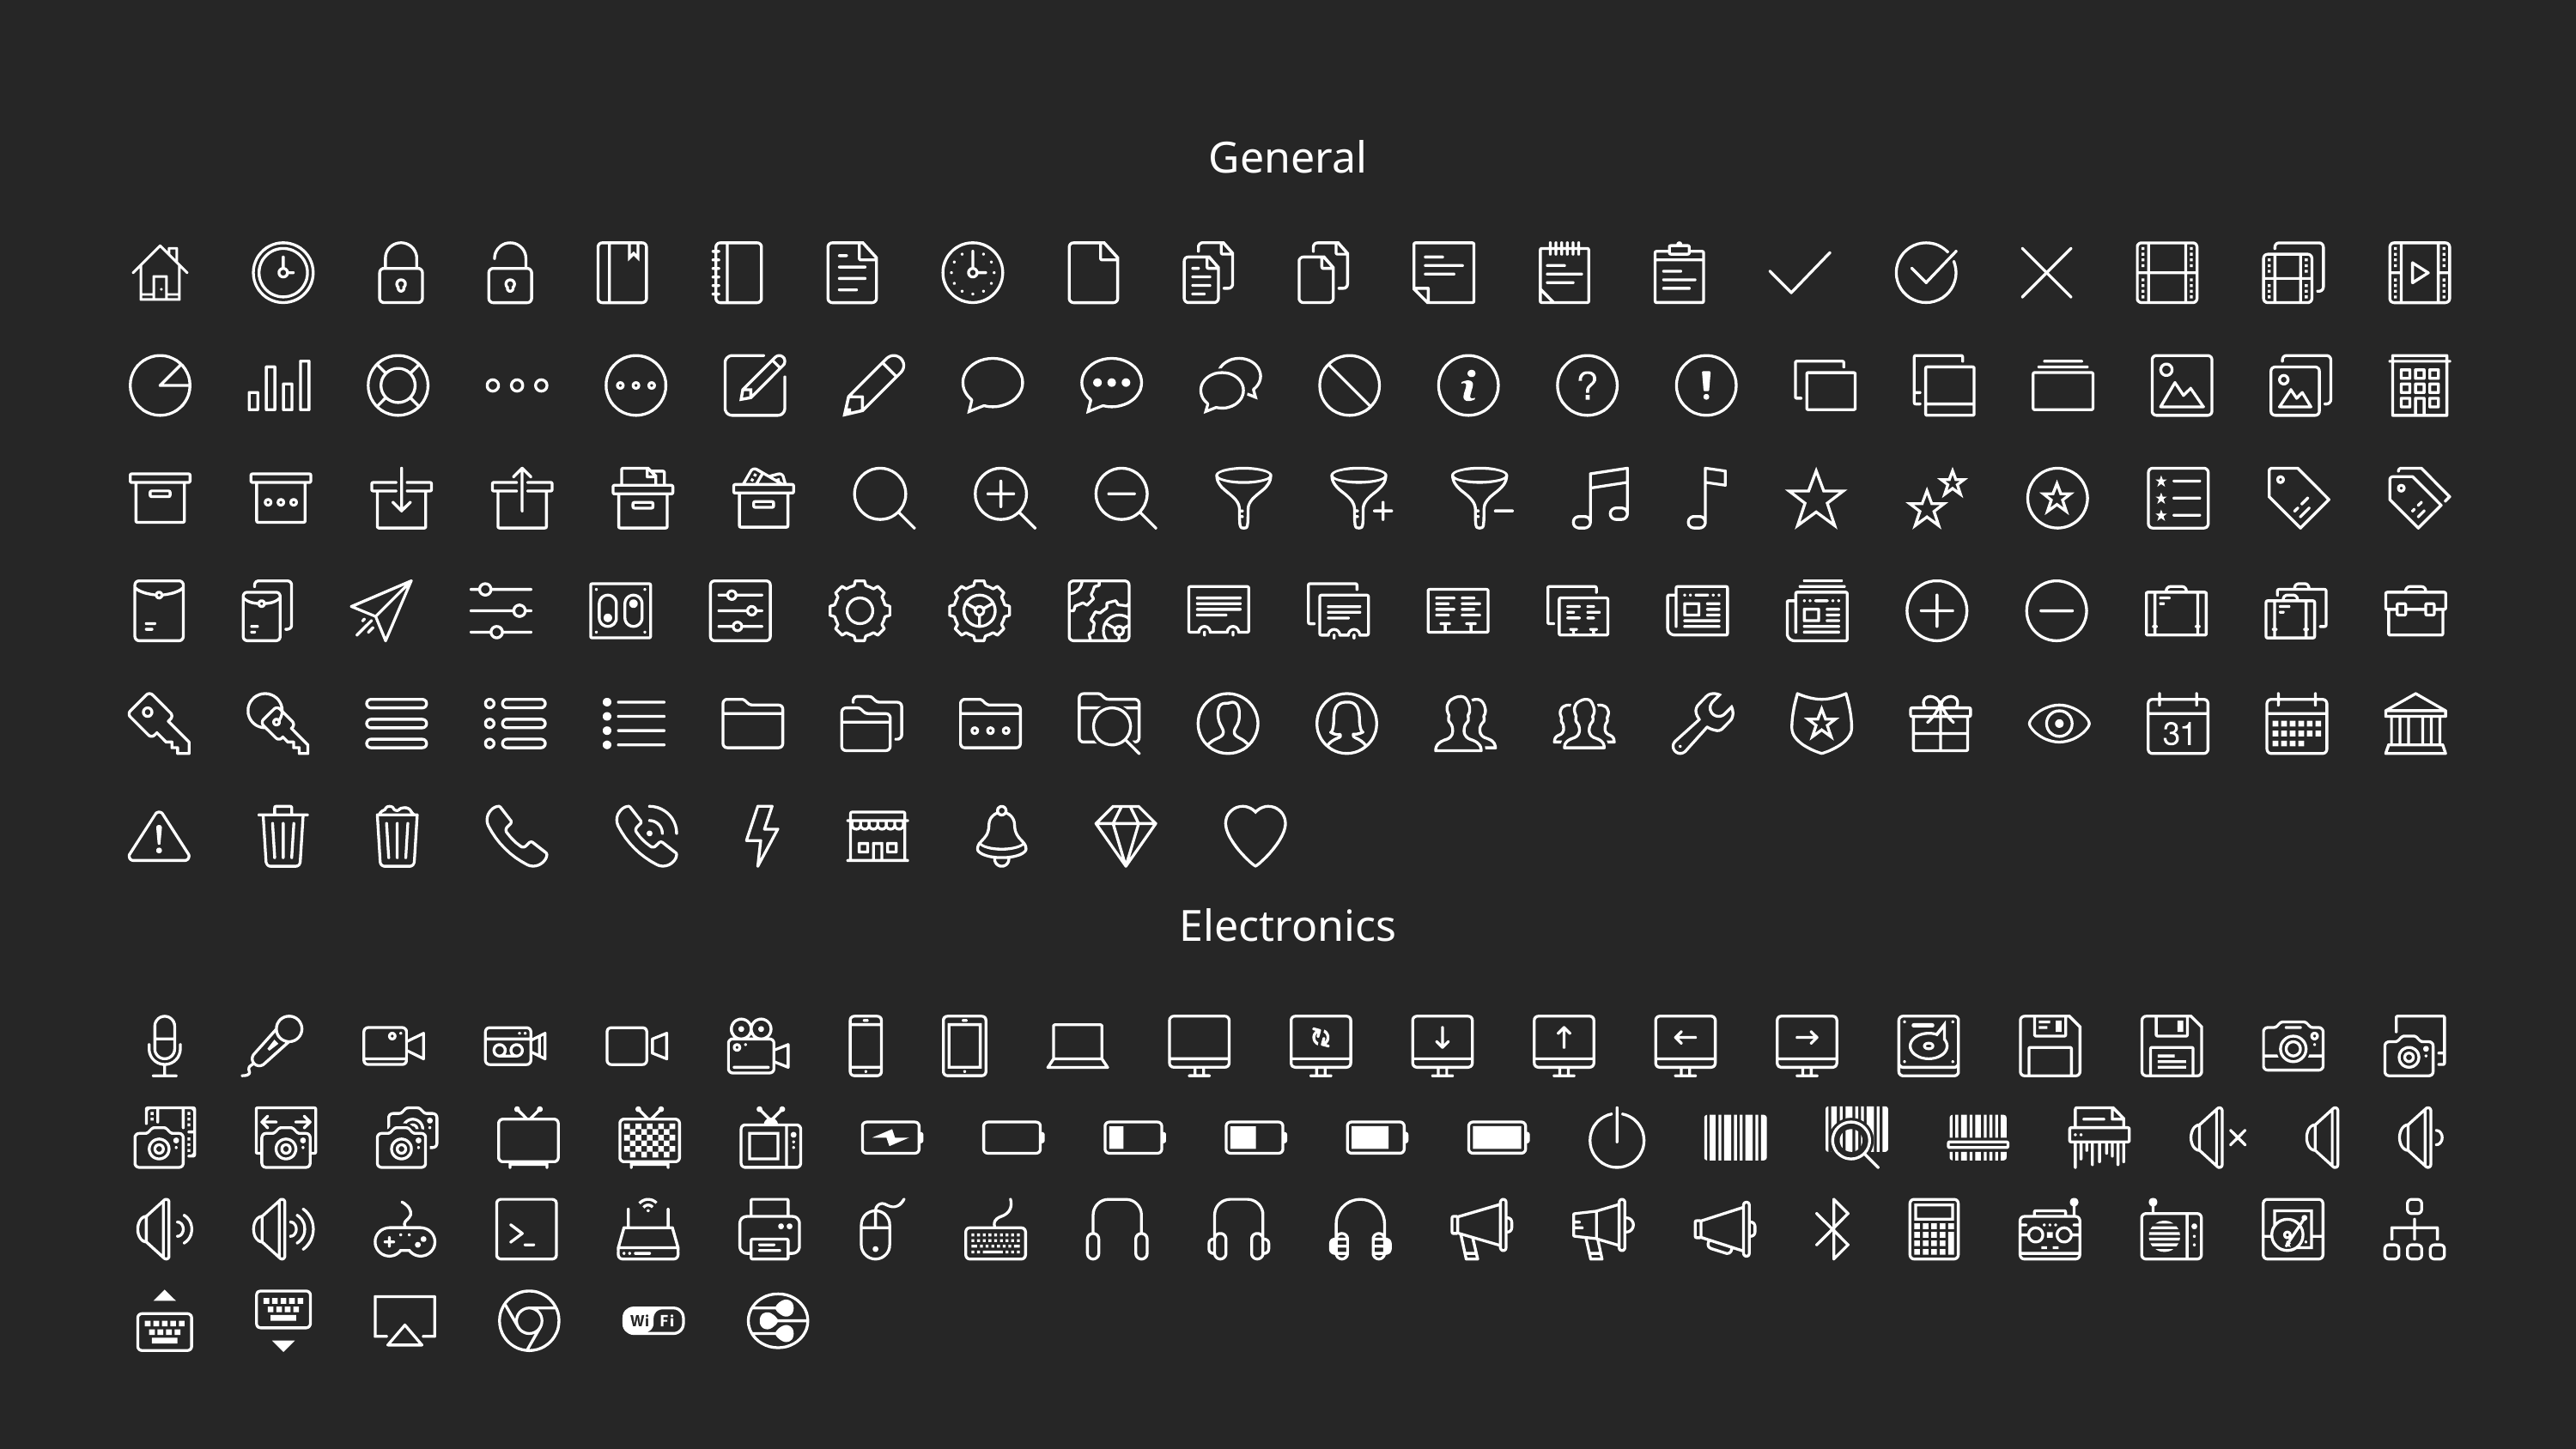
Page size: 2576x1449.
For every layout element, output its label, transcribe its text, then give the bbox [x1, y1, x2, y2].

text_box [490, 481, 554, 530]
text_box [1558, 596, 1610, 637]
text_box [1297, 255, 1335, 305]
text_box [1936, 466, 1969, 499]
text_box [386, 1323, 423, 1347]
text_box [2264, 593, 2317, 640]
text_box [2043, 360, 2083, 363]
text_box [2406, 1197, 2423, 1216]
text_box [1197, 241, 1235, 290]
text_box [1426, 587, 1490, 634]
text_box [1471, 698, 1498, 749]
text_box [739, 1106, 803, 1169]
text_box [1975, 1151, 1981, 1161]
text_box [2406, 1243, 2423, 1261]
text_box [1768, 251, 1832, 294]
text_box [1905, 579, 1969, 643]
text_box [485, 804, 549, 868]
text_box [301, 1208, 315, 1251]
text_box [2262, 1020, 2325, 1072]
text_box [618, 1106, 682, 1169]
text_box [1080, 356, 1144, 415]
text_box [1861, 1106, 1864, 1122]
text_box [1493, 509, 1515, 512]
text_box [534, 378, 549, 393]
text_box [1571, 466, 1629, 530]
text_box [469, 625, 532, 640]
text_box [252, 241, 315, 305]
text_box [2145, 585, 2208, 637]
text_box [136, 1312, 193, 1352]
text_box [1556, 354, 1619, 417]
text_box [2229, 1129, 2247, 1147]
text_box [1912, 354, 1965, 406]
text_box [131, 244, 189, 301]
text_box [975, 804, 1028, 868]
text_box [605, 1026, 648, 1066]
text_box [596, 241, 648, 305]
text_box [1995, 1151, 1998, 1161]
text_box [365, 737, 428, 749]
text_box [2136, 241, 2199, 305]
text_box [1330, 466, 1388, 530]
text_box [153, 1015, 177, 1061]
text_box [1955, 1151, 1959, 1161]
text_box [258, 804, 309, 868]
text_box [378, 241, 424, 305]
text_box [1989, 1151, 1993, 1161]
text_box [1839, 1106, 1843, 1121]
text_box [387, 1106, 439, 1149]
text_box [1168, 1015, 1231, 1077]
text_box [2150, 354, 2214, 417]
text_box [1710, 1114, 1716, 1161]
text_box [2388, 241, 2451, 305]
text_box [2384, 585, 2447, 637]
text_box [1224, 804, 1287, 868]
text_box [2027, 703, 2091, 744]
text_box [860, 1120, 924, 1155]
text_box [721, 698, 785, 749]
text_box [2265, 692, 2329, 755]
text_box General [728, 124, 1848, 189]
text_box [1318, 593, 1370, 637]
text_box [723, 354, 787, 417]
text_box [2383, 1243, 2401, 1261]
text_box [2262, 252, 2314, 305]
text_box [469, 582, 532, 597]
text_box [1826, 1106, 1829, 1152]
text_box [483, 737, 496, 749]
text_box [2001, 1151, 2007, 1161]
text_box [1671, 692, 1735, 755]
text_box [1046, 1023, 1109, 1070]
text_box [1450, 1197, 1514, 1261]
text_box [1955, 1114, 1959, 1138]
text_box [840, 706, 892, 753]
text_box [1290, 1015, 1352, 1077]
text_box [2384, 692, 2447, 755]
text_box [247, 391, 259, 411]
text_box [374, 1294, 436, 1338]
text_box [1984, 1151, 1987, 1161]
text_box [375, 804, 419, 868]
text_box [2147, 692, 2210, 755]
text_box [1666, 585, 1729, 637]
text_box [271, 1340, 295, 1352]
text_box [501, 698, 547, 710]
text_box [603, 712, 611, 721]
text_box [295, 1214, 307, 1245]
text_box [1411, 1015, 1474, 1077]
text_box [2037, 365, 2089, 369]
text_box [1876, 1106, 1880, 1152]
text_box [744, 804, 780, 868]
text_box [1882, 1106, 1888, 1152]
text_box [176, 1220, 185, 1238]
text_box [846, 810, 909, 863]
text_box [1686, 466, 1727, 530]
text_box [1199, 371, 1245, 415]
text_box [974, 466, 1037, 530]
text_box [501, 718, 547, 730]
text_box [1218, 356, 1262, 400]
text_box [942, 1015, 987, 1077]
text_box [495, 1197, 558, 1261]
text_box [2268, 466, 2330, 530]
text_box [246, 692, 310, 755]
text_box [1318, 354, 1382, 417]
text_box [2026, 466, 2089, 530]
text_box [2388, 354, 2451, 417]
text_box [1215, 466, 1273, 530]
text_box [2397, 1106, 2433, 1169]
text_box [617, 700, 666, 704]
text_box [851, 694, 903, 741]
text_box [1969, 1114, 1973, 1138]
text_box [2068, 1106, 2131, 1169]
text_box [1434, 694, 1483, 753]
text_box [1908, 1197, 1960, 1261]
text_box [1805, 371, 1857, 411]
text_box [497, 1106, 560, 1169]
text_box [509, 378, 525, 393]
text_box [1674, 354, 1738, 417]
text_box [1755, 1114, 1759, 1161]
text_box [1949, 1151, 1953, 1161]
text_box [1909, 694, 1972, 753]
text_box [746, 1292, 810, 1349]
text_box [1572, 1197, 1635, 1261]
text_box [642, 1203, 654, 1209]
text_box [617, 743, 666, 747]
text_box [299, 360, 311, 411]
text_box [961, 356, 1024, 415]
text_box [282, 382, 294, 411]
text_box [1734, 1114, 1737, 1161]
text_box [603, 726, 611, 736]
text_box [603, 698, 611, 706]
text_box [589, 582, 653, 640]
text_box [1653, 241, 1705, 305]
text_box [1989, 1114, 1993, 1138]
text_box [485, 378, 501, 393]
text_box [129, 354, 191, 417]
text_box [1067, 241, 1120, 305]
text_box [959, 698, 1023, 749]
text_box [981, 1120, 1045, 1155]
text_box [1311, 241, 1350, 290]
text_box [392, 466, 412, 512]
text_box [1975, 1114, 1981, 1138]
text_box [1103, 1120, 1166, 1155]
text_box [1831, 1120, 1880, 1169]
text_box [1451, 466, 1509, 530]
text_box [1995, 1114, 1998, 1138]
text_box [367, 354, 430, 417]
text_box [1196, 692, 1260, 755]
text_box [1897, 1015, 1960, 1077]
text_box [842, 354, 906, 417]
text_box [2275, 582, 2328, 628]
text_box [2383, 1034, 2435, 1077]
text_box [254, 1106, 318, 1169]
text_box [1091, 706, 1141, 755]
text_box [2434, 1129, 2444, 1147]
text_box [127, 692, 191, 755]
text_box [1984, 1114, 1987, 1138]
text_box [848, 1015, 884, 1077]
text_box [2390, 1217, 2439, 1241]
text_box [129, 472, 192, 524]
text_box [2388, 475, 2443, 530]
text_box [1855, 1106, 1859, 1119]
text_box [1815, 1197, 1850, 1261]
text_box [1094, 804, 1157, 868]
text_box [2273, 241, 2325, 293]
text_box [964, 1197, 1028, 1261]
text_box [136, 1197, 171, 1261]
text_box [941, 241, 1005, 305]
text_box [1315, 692, 1379, 755]
text_box [651, 1032, 669, 1061]
text_box [289, 1220, 298, 1238]
text_box [133, 1126, 185, 1169]
text_box [738, 1197, 801, 1261]
text_box [1533, 1015, 1595, 1077]
text_box [708, 579, 772, 643]
text_box [638, 1197, 658, 1205]
text_box [1615, 1106, 1619, 1143]
text_box [732, 467, 795, 529]
text_box [603, 740, 611, 749]
text_box [2281, 354, 2333, 406]
text_box [1693, 1200, 1757, 1258]
text_box [1094, 466, 1157, 530]
text_box [1654, 1015, 1717, 1077]
text_box [1704, 1114, 1708, 1161]
text_box [1563, 698, 1606, 749]
text_box [483, 1026, 547, 1066]
text_box [1923, 365, 1976, 417]
text_box [1207, 1197, 1271, 1261]
text_box [1187, 585, 1250, 634]
text_box [1539, 241, 1590, 305]
text_box [726, 1017, 790, 1075]
text_box [498, 1289, 561, 1353]
text_box [1224, 1120, 1288, 1155]
text_box [483, 698, 496, 710]
text_box [365, 718, 428, 730]
text_box [487, 241, 533, 305]
text_box [1894, 241, 1958, 305]
text_box [249, 472, 313, 524]
text_box [615, 804, 678, 868]
text_box [512, 466, 532, 512]
text_box [501, 737, 547, 749]
text_box [2262, 1197, 2325, 1261]
text_box [2018, 1197, 2081, 1261]
text_box [1437, 354, 1500, 417]
text_box [252, 1197, 287, 1261]
text_box [2428, 1243, 2446, 1261]
text_box [611, 466, 675, 530]
text_box [617, 729, 666, 732]
text_box [182, 1214, 194, 1245]
text_box [1078, 692, 1141, 744]
text_box [1794, 360, 1845, 400]
text_box [1546, 585, 1598, 626]
text_box [2147, 466, 2210, 530]
text_box [1802, 579, 1844, 583]
text_box [1307, 582, 1359, 626]
text_box [362, 1026, 425, 1066]
text_box Electronics [728, 891, 1848, 956]
text_box [1785, 591, 1849, 643]
text_box [1182, 255, 1220, 305]
text_box [1552, 703, 1572, 744]
text_box [1866, 1106, 1874, 1152]
text_box [1776, 1015, 1838, 1077]
text_box [1947, 1140, 2010, 1149]
text_box [617, 714, 666, 718]
text_box [240, 1015, 304, 1077]
text_box [1969, 1151, 1973, 1161]
text_box [1718, 1114, 1722, 1161]
text_box [2001, 1114, 2007, 1138]
text_box [622, 1307, 685, 1336]
text_box [1798, 585, 1846, 588]
text_box [1831, 1106, 1838, 1130]
text_box [255, 1289, 313, 1330]
text_box [374, 1200, 437, 1258]
text_box [1790, 692, 1854, 755]
text_box [711, 241, 763, 305]
text_box [1960, 1151, 1967, 1161]
text_box [826, 241, 878, 305]
text_box [2397, 466, 2451, 503]
text_box [2189, 1106, 2224, 1169]
text_box [2032, 371, 2095, 411]
text_box [1845, 1106, 1853, 1119]
text_box [1949, 1114, 1953, 1138]
text_box [948, 579, 1012, 643]
text_box [2305, 1106, 2340, 1169]
text_box [853, 466, 916, 530]
text_box [1740, 1114, 1743, 1161]
text_box [1373, 500, 1394, 521]
text_box [2020, 246, 2073, 299]
text_box [148, 1043, 182, 1077]
text_box [133, 579, 185, 643]
text_box [1760, 1114, 1767, 1161]
text_box [1328, 1197, 1392, 1261]
text_box [2025, 579, 2088, 643]
text_box [2269, 365, 2321, 417]
text_box [469, 603, 532, 618]
text_box [2395, 1015, 2446, 1066]
text_box [241, 591, 282, 643]
text_box [144, 1106, 197, 1158]
text_box [605, 354, 668, 417]
text_box [1745, 1114, 1753, 1161]
text_box [1589, 1113, 1646, 1169]
text_box [1905, 486, 1949, 530]
text_box [2019, 1015, 2082, 1077]
text_box [829, 579, 891, 643]
text_box [1467, 1120, 1530, 1155]
text_box [264, 365, 276, 411]
text_box [1784, 466, 1848, 530]
text_box [370, 481, 434, 530]
text_box [2140, 1015, 2203, 1077]
text_box [1413, 241, 1476, 305]
text_box [1960, 1114, 1967, 1138]
text_box [1597, 703, 1616, 744]
text_box [1723, 1114, 1732, 1161]
text_box [349, 579, 413, 643]
text_box [153, 1289, 176, 1301]
text_box [1085, 1197, 1149, 1261]
text_box [365, 698, 428, 710]
text_box [617, 1208, 680, 1261]
text_box [375, 1126, 428, 1169]
text_box [1067, 579, 1131, 643]
text_box [483, 718, 496, 730]
text_box [860, 1197, 906, 1261]
text_box [127, 810, 191, 863]
text_box [2140, 1197, 2203, 1261]
text_box [1346, 1120, 1409, 1155]
text_box [252, 579, 294, 631]
